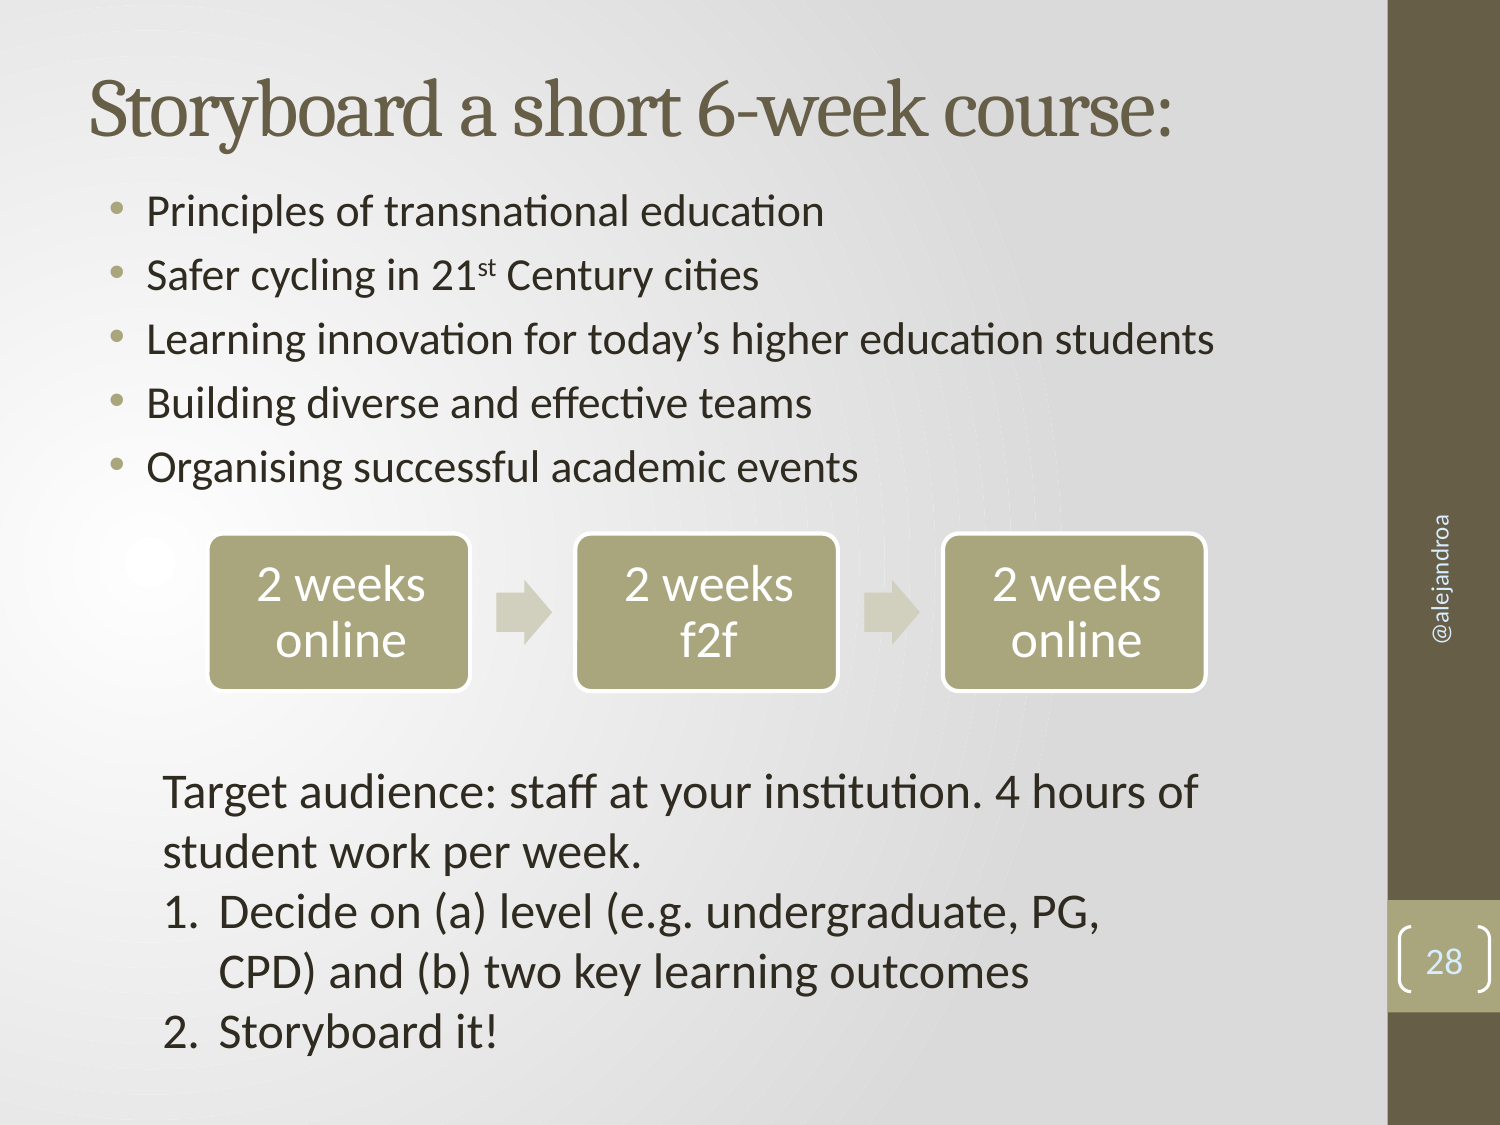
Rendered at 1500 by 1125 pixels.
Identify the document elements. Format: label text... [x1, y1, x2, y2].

text_box Target audience: staff at your institution. 4 hours of student work per week. Decide on (a) level (e.g. undergraduate, PG, CPD) and (b) two key learning outcomes Storyboard it! [147, 751, 1223, 1067]
footer @alejandroa [1408, 500, 1469, 889]
title Storyboard a short 6-week course: [75, 45, 1325, 161]
list Principles of transnational education Safer cycling in 21st Century cities Learning innovation for today’s higher education students Building diverse and effective teams Organising successful academic events [75, 172, 1325, 528]
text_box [206, 278, 1208, 947]
slide_number 28 [1397, 925, 1492, 994]
